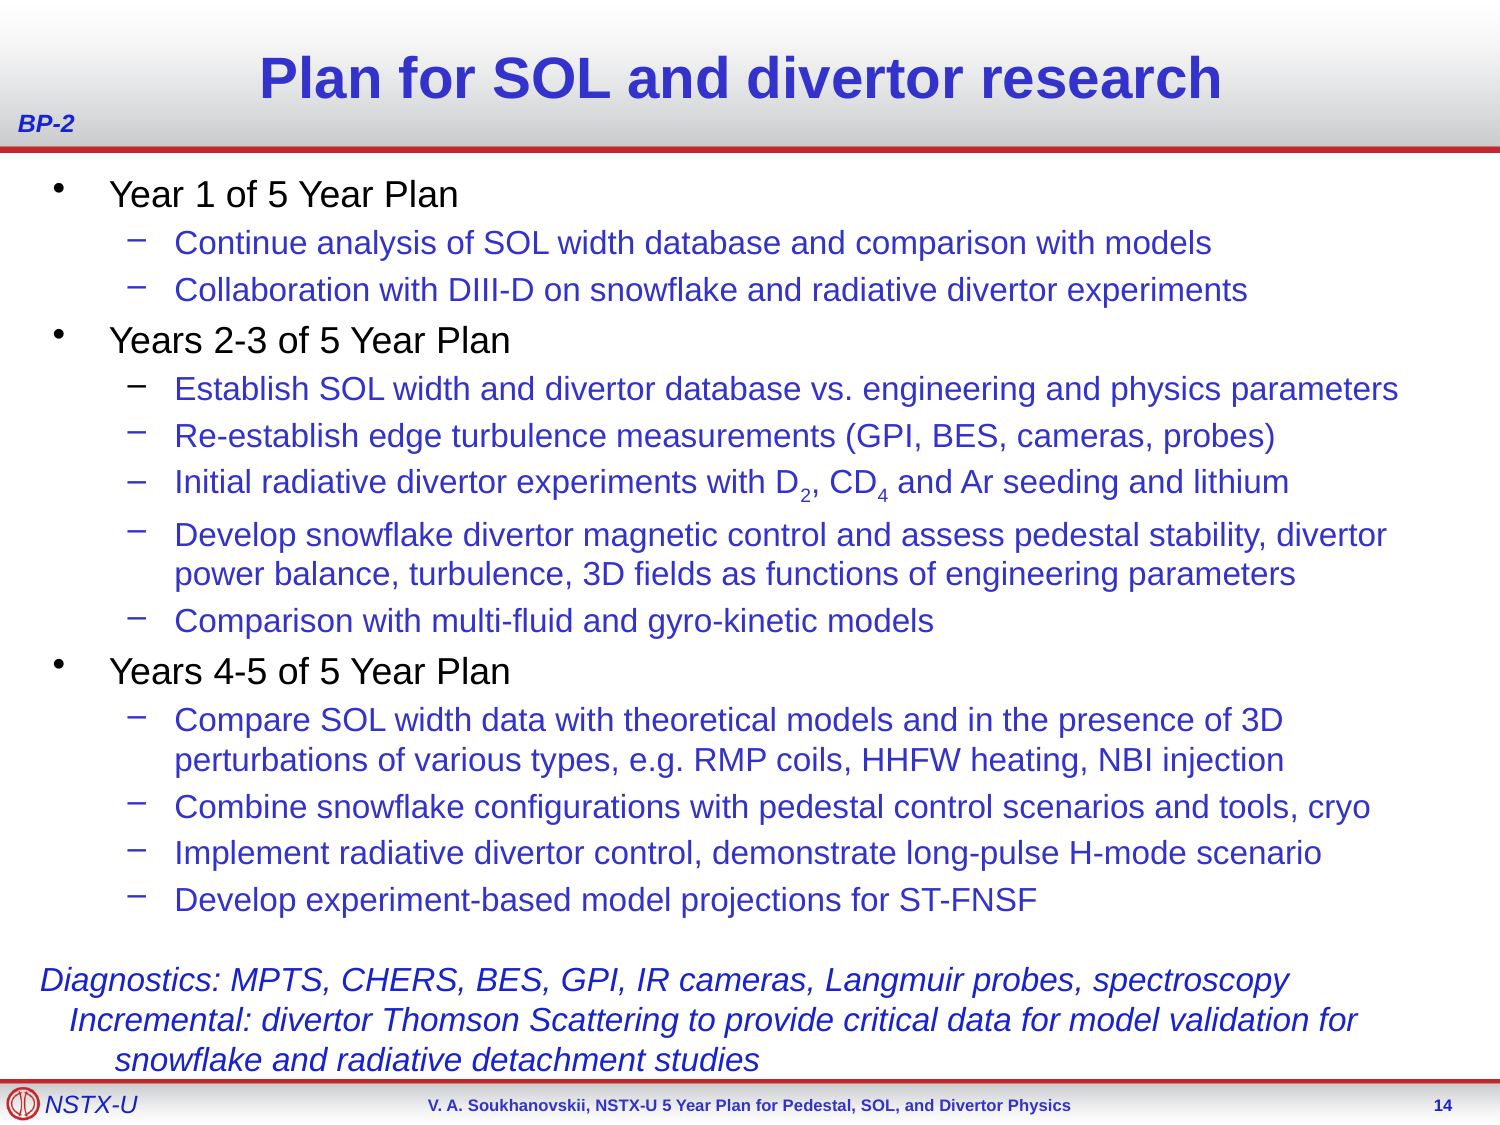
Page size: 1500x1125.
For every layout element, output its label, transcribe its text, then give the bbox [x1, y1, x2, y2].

picture [0, 1079, 1500, 1125]
text_box BP-2 [3, 99, 90, 145]
text_box Diagnostics: MPTS, CHERS, BES, GPI, IR cameras, Langmuir probes, spectroscopy Incremental: divertor Thomson Scattering to provide critical data for model validation for snowflake and radiative detachment studies [24, 951, 1488, 1086]
title Plan for SOL and divertor research [0, 0, 1500, 151]
list Year 1 of 5 Year Plan Continue analysis of SOL width database and comparison with models Collaboration with DIII-D on snowflake and radiative divertor experiments Years 2-3 of 5 Year Plan Establish SOL width and divertor database vs. engineering and physics parameters Re-establish edge turbulence measurements (GPI, BES, cameras, probes) Initial radiative divertor experiments with D2, CD4 and Ar seeding and lithium Develop snowflake divertor magnetic control and assess pedestal stability, divertor power balance, turbulence, 3D fields as functions of engineering parameters Comparison with multi-fluid and gyro-kinetic models Years 4-5 of 5 Year Plan Compare SOL width data with theoretical models and in the presence of 3D perturbations of various types, e.g. RMP coils, HHFW heating, NBI injection Combine snowflake configurations with pedestal control scenarios and tools, cryo Implement radiative divertor control, demonstrate long-pulse H-mode scenario Develop experiment-based model projections for ST-FNSF [37, 162, 1438, 951]
